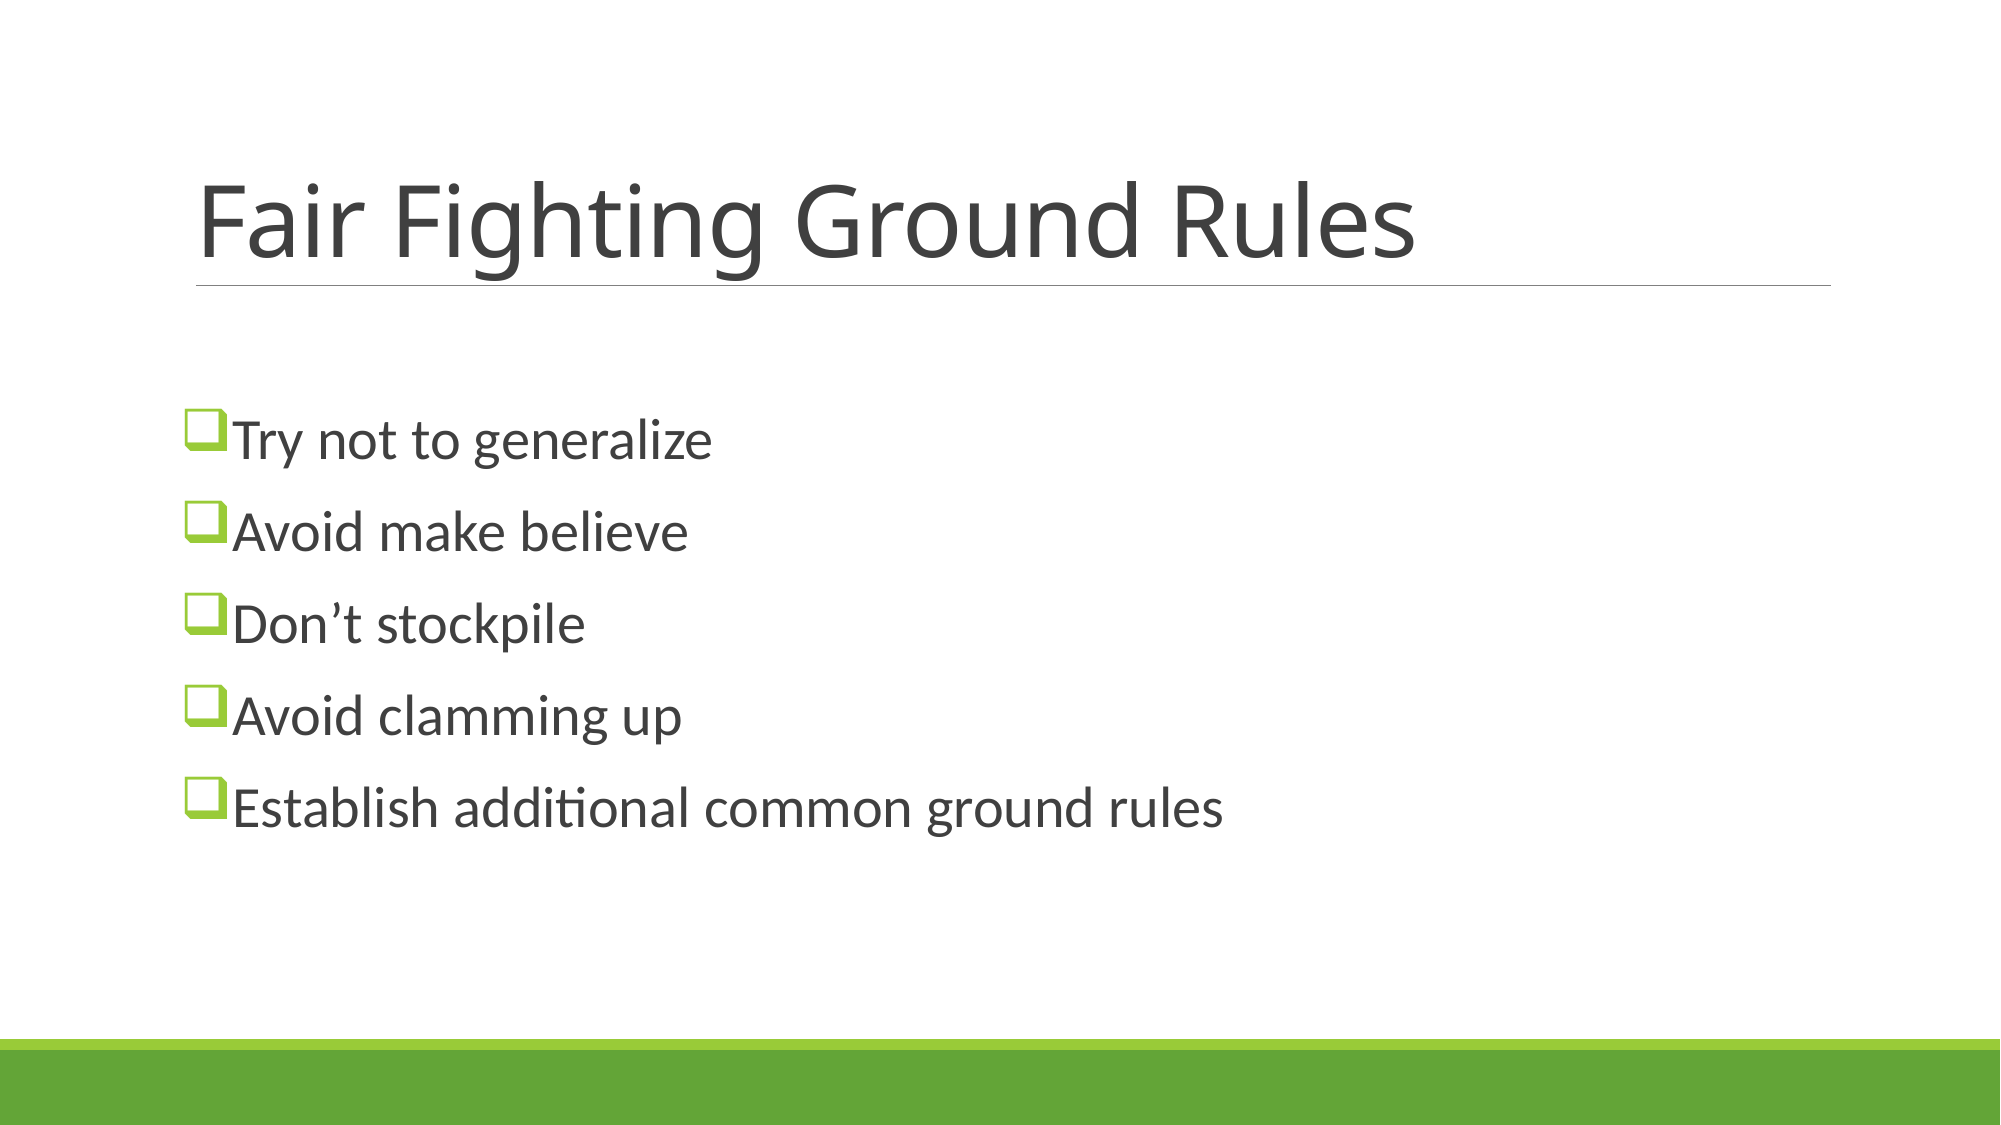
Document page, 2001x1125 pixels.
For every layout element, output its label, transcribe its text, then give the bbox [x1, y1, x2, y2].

list Try not to generalize Avoid make believe Don’t stockpile Avoid clamming up Establish additional common ground rules [180, 302, 1830, 963]
title Fair Fighting Ground Rules [180, 47, 1830, 285]
